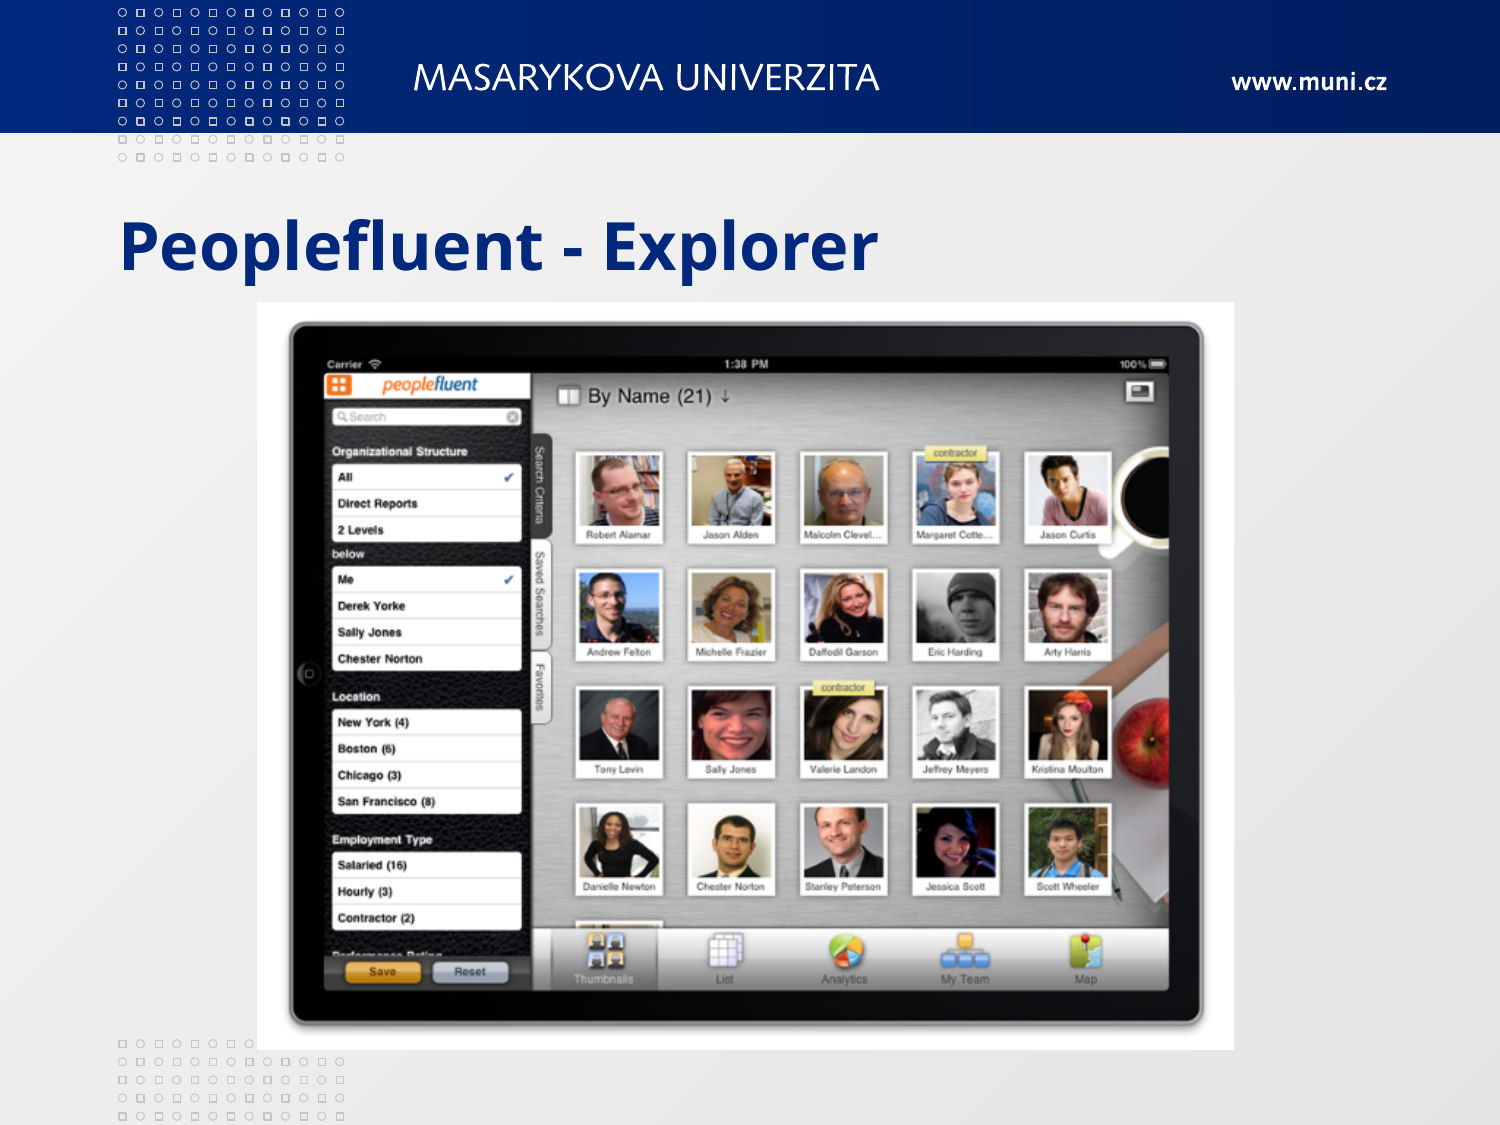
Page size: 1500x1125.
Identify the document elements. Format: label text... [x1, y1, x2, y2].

picture [256, 302, 1235, 1051]
title Peoplefluent - Explorer [117, 184, 1403, 292]
